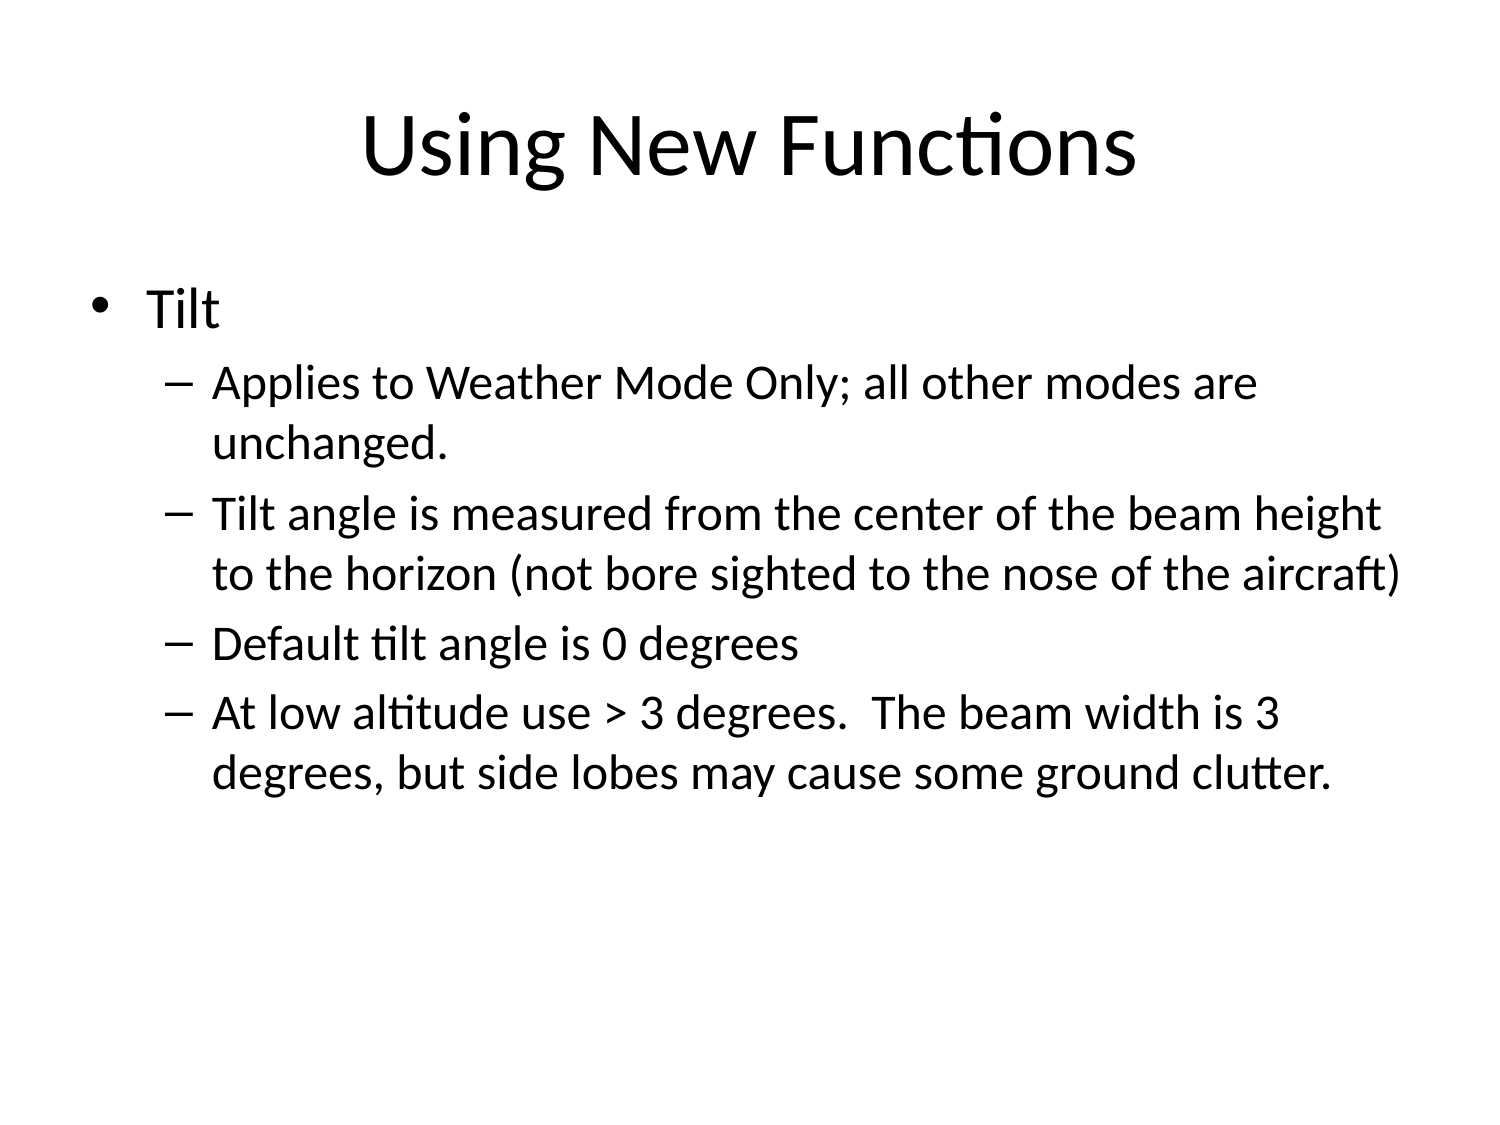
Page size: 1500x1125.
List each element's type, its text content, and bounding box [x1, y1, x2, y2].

title Using New Functions [75, 45, 1425, 233]
list Tilt Applies to Weather Mode Only; all other modes are unchanged. Tilt angle is measured from the center of the beam height to the horizon (not bore sighted to the nose of the aircraft) Default tilt angle is 0 degrees At low altitude use > 3 degrees. The beam width is 3 degrees, but side lobes may cause some ground clutter. [75, 262, 1425, 1005]
